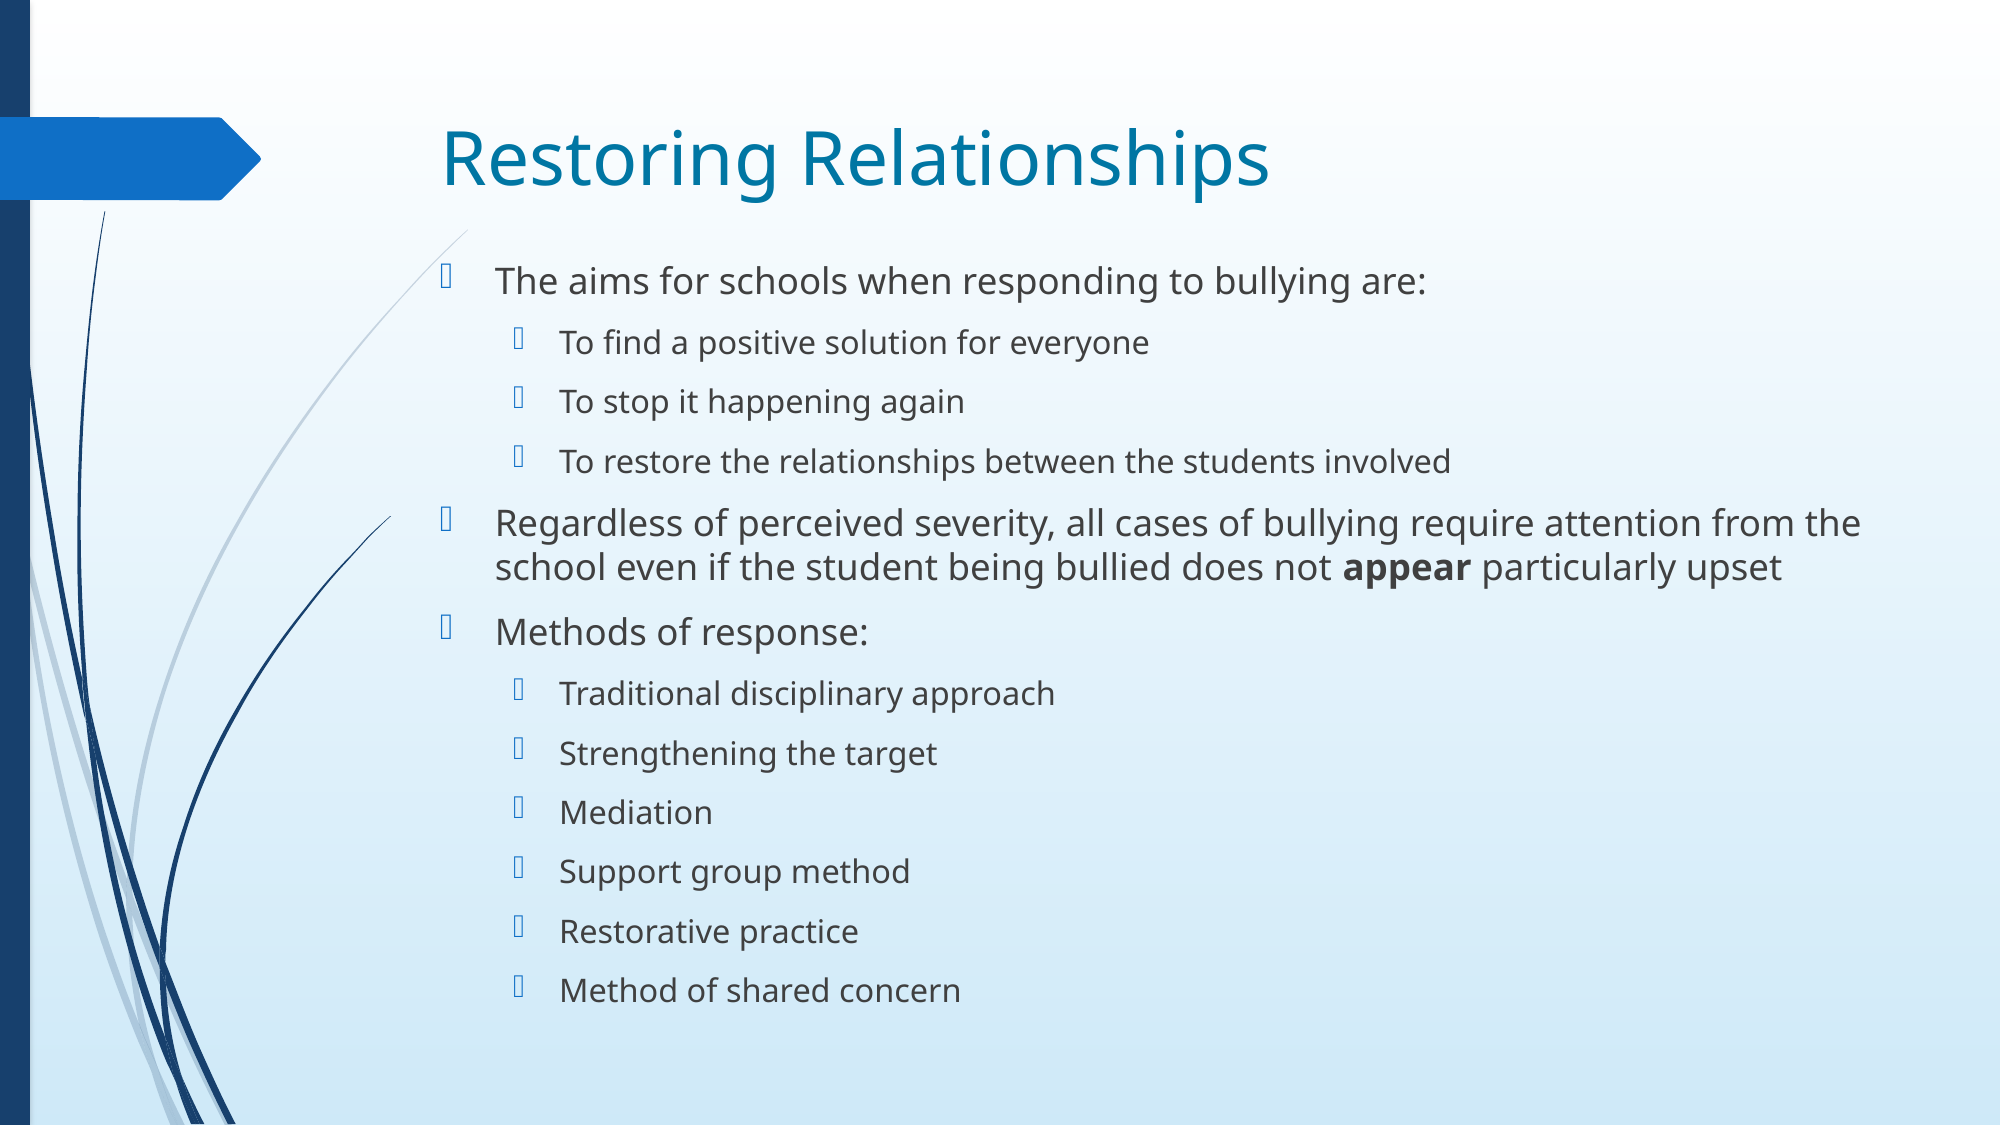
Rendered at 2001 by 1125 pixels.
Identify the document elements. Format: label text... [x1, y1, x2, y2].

list The aims for schools when responding to bullying are: To find a positive solution for everyone To stop it happening again To restore the relationships between the students involved Regardless of perceived severity, all cases of bullying require attention from the school even if the student being bullied does not appear particularly upset Methods of response: Traditional disciplinary approach Strengthening the target Mediation Support group method Restorative practice Method of shared concern [424, 249, 1888, 1049]
title Restoring Relationships [425, 102, 1888, 249]
